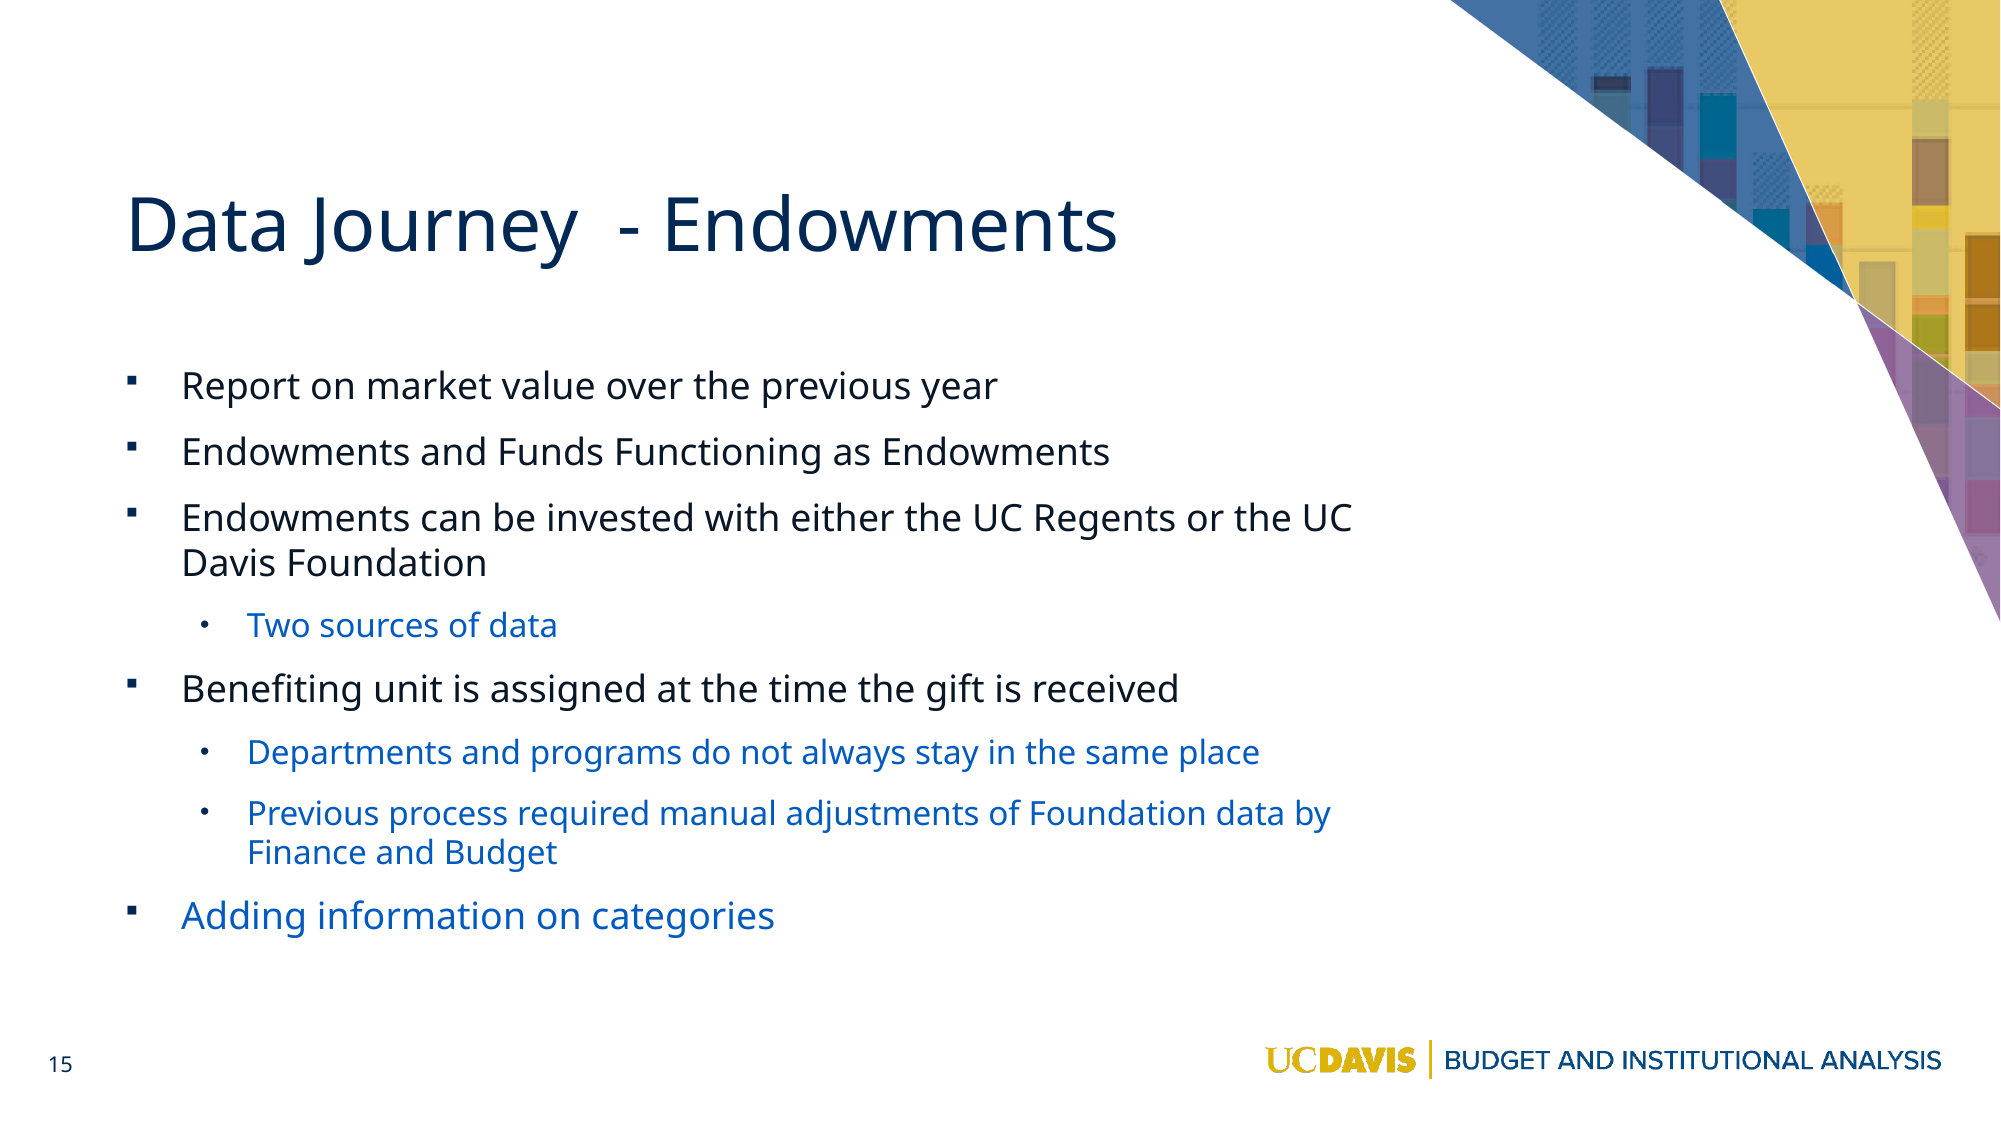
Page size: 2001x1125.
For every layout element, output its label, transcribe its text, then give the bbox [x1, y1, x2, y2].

title Data Journey - Endowments [110, 168, 1521, 386]
list Report on market value over the previous year Endowments and Funds Functioning as Endowments Endowments can be invested with either the UC Regents or the UC Davis Foundation Two sources of data Benefiting unit is assigned at the time the gift is received Departments and programs do not always stay in the same place Previous process required manual adjustments of Foundation data by Finance and Budget Adding information on categories [109, 354, 1437, 992]
picture [1419, 0, 2001, 650]
picture [1265, 1040, 1942, 1079]
